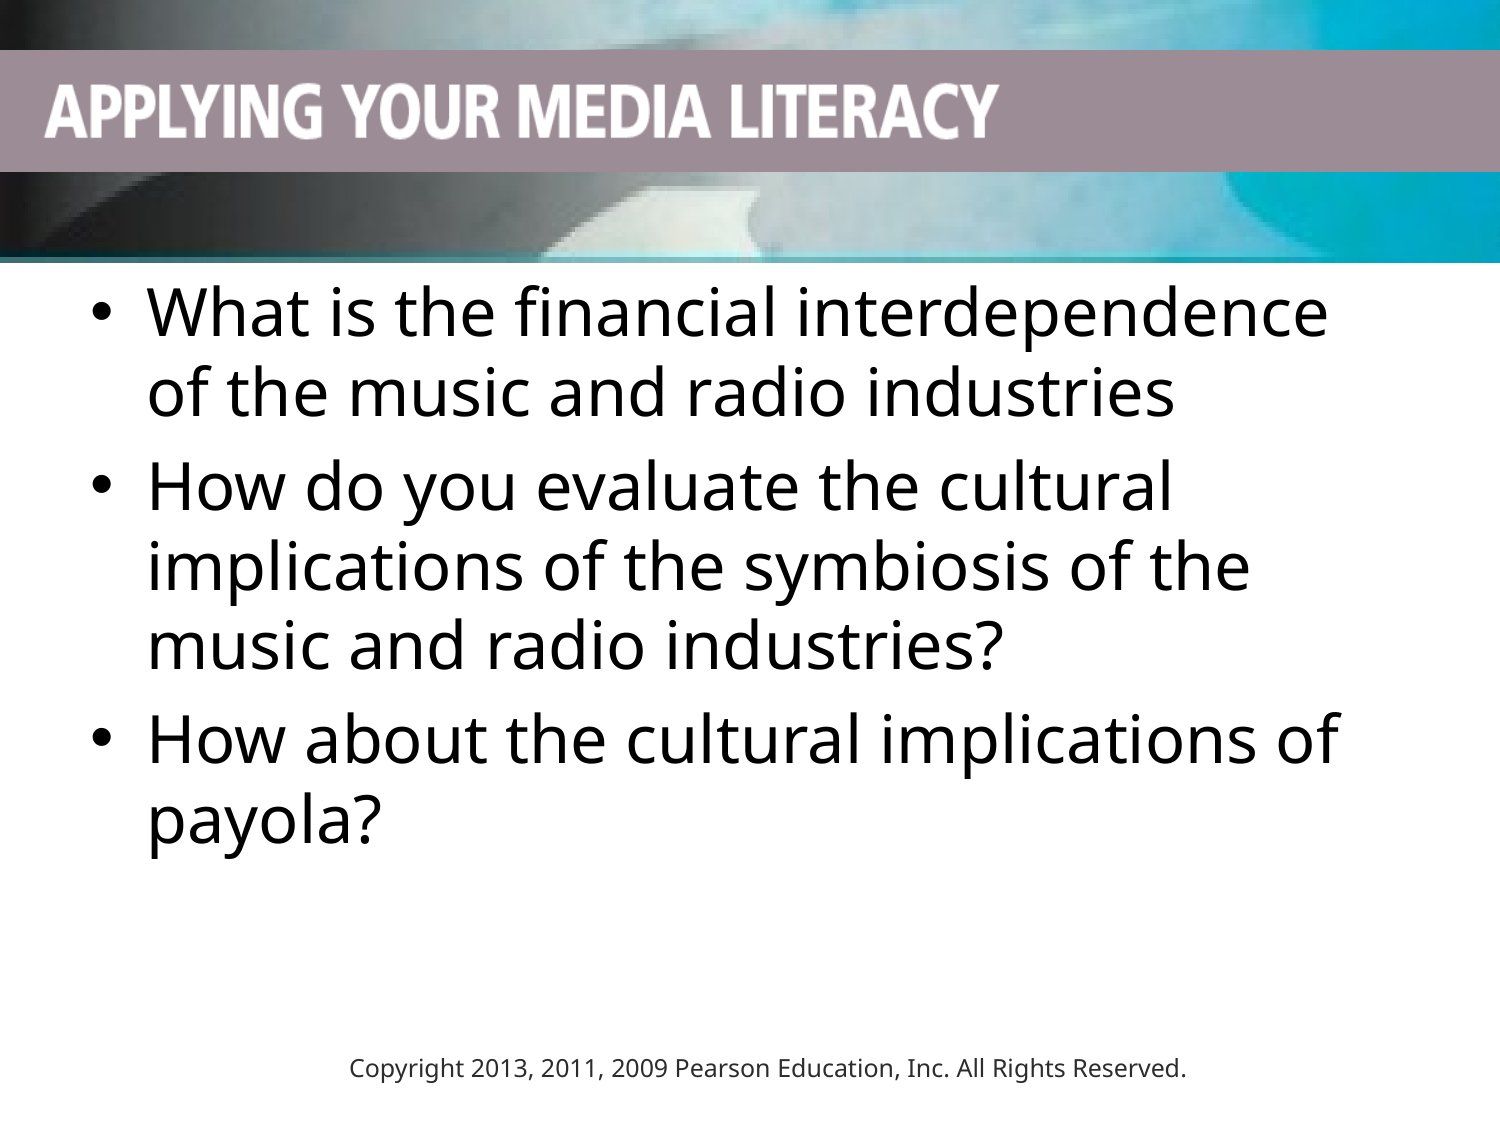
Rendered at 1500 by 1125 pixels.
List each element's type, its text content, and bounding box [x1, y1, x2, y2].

list What is the financial interdependence of the music and radio industries How do you evaluate the cultural implications of the symbiosis of the music and radio industries? How about the cultural implications of payola? [74, 262, 1426, 1006]
picture [0, 0, 1500, 263]
footer Copyright 2013, 2011, 2009 Pearson Education, Inc. All Rights Reserved. [75, 1037, 1463, 1098]
